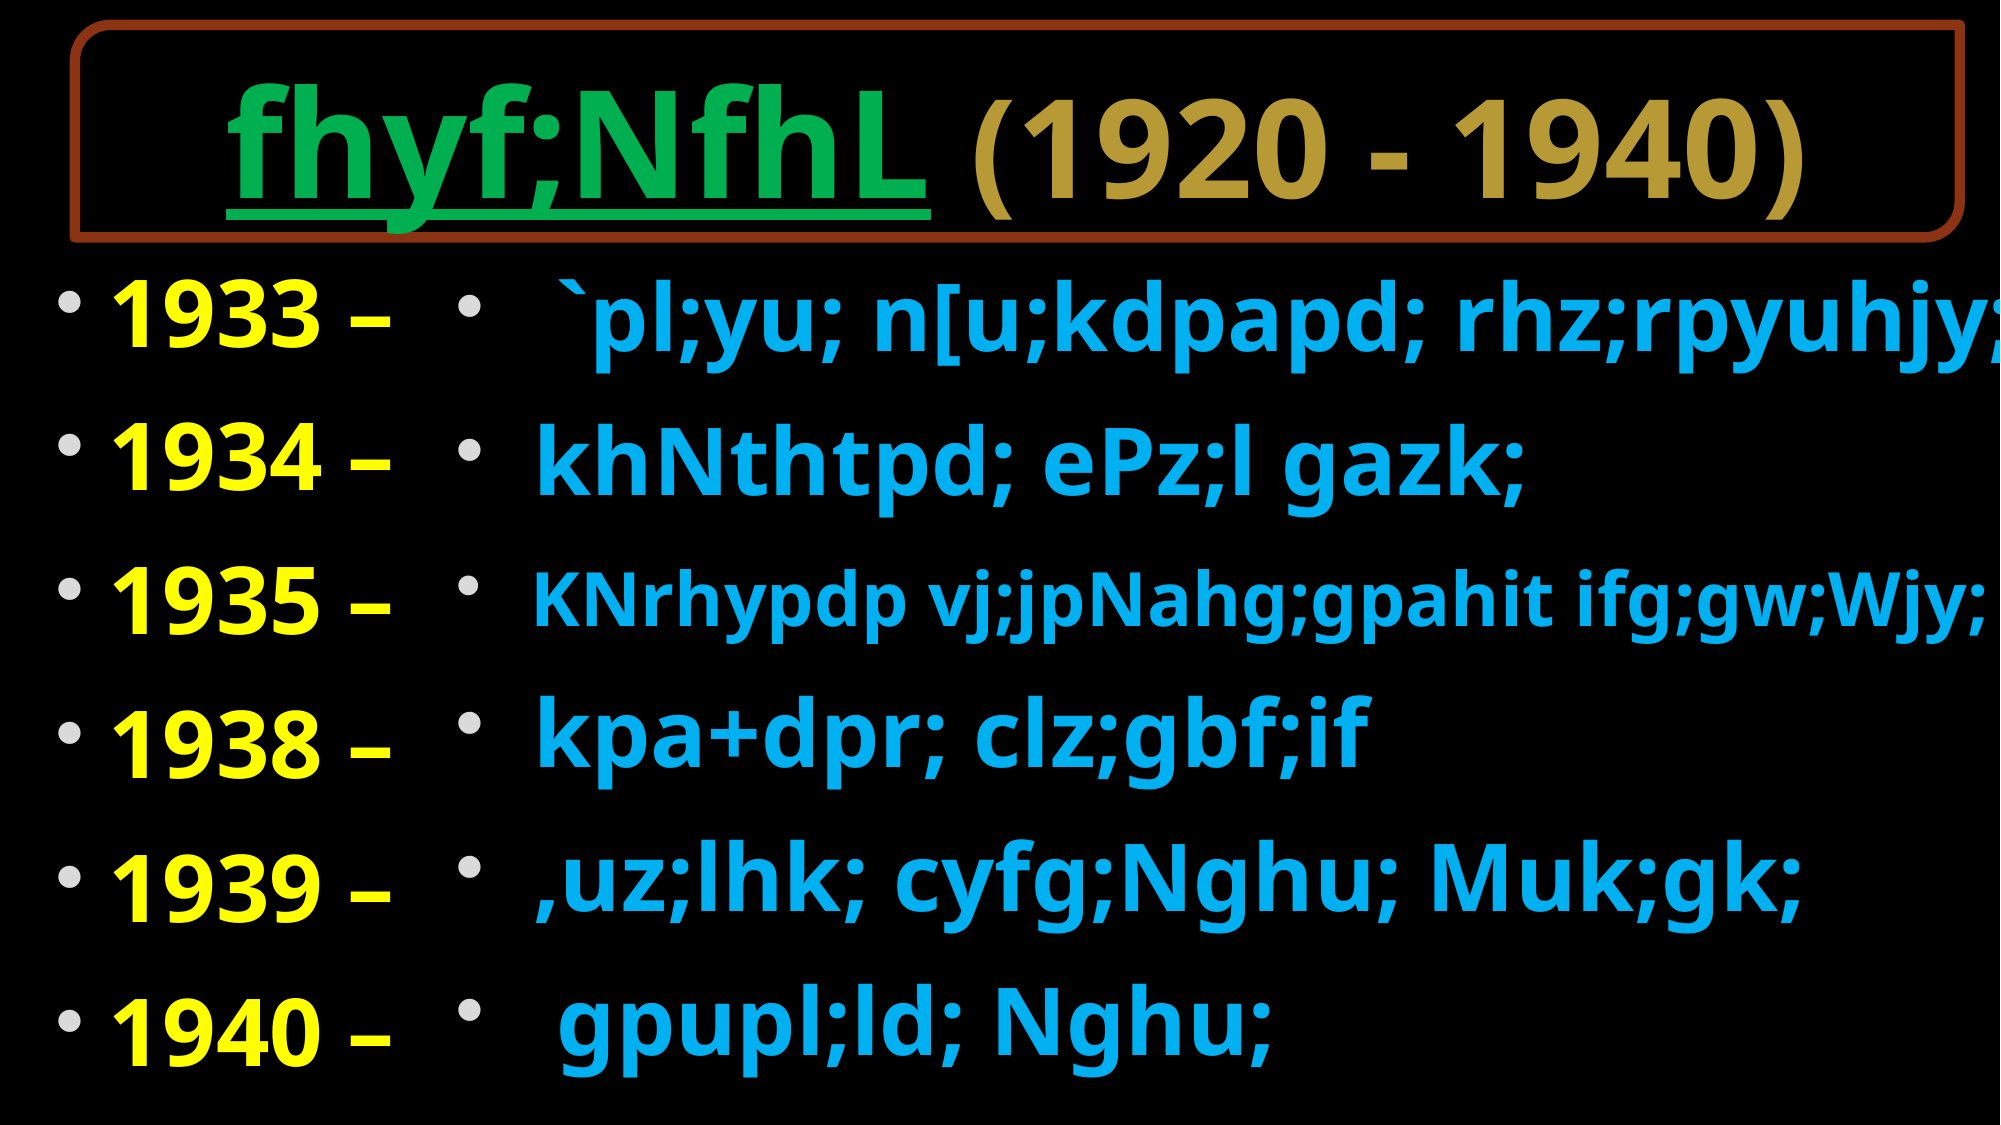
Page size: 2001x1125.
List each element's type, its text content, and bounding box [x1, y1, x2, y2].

list 1933 – 1934 – 1935 – 1938 – 1939 – 1940 – [37, 245, 429, 1063]
list `pl;yu; n[u;kdpapd; rhz;rpyuhjy; khNthtpd; ePz;l gazk; KNrhypdp vj;jpNahg;gpahit ifg;gw;Wjy; kpa+dpr; clz;gbf;if ,uz;lhk; cyfg;Nghu; Muk;gk; gpupl;ld; Nghu; [437, 249, 2000, 1125]
text_box [73, 23, 1962, 239]
text_box fhyf;NfhL (1920 - 1940) [161, 40, 1873, 236]
